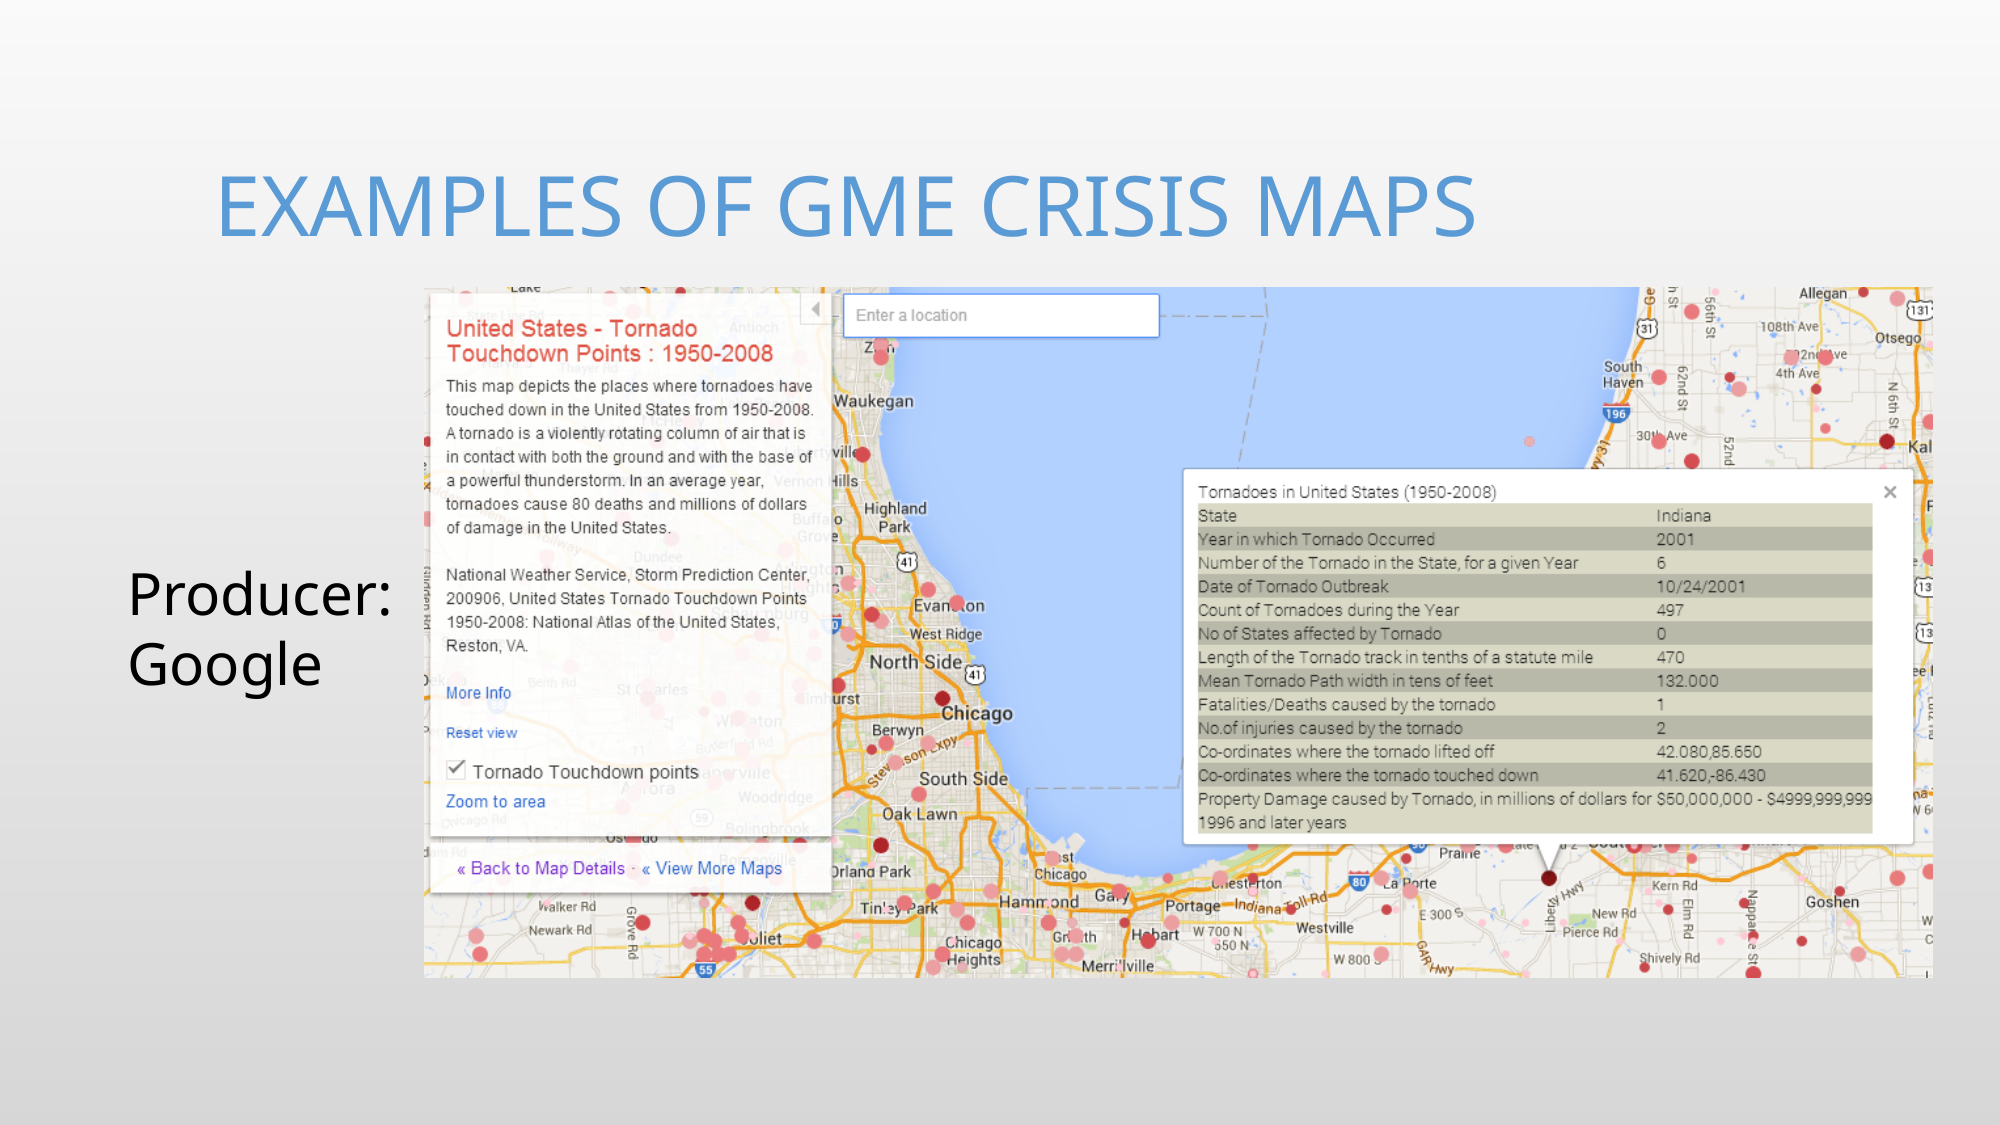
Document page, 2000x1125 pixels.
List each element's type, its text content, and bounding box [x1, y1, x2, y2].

picture [424, 287, 1933, 978]
title Examples of GME crisis maps [199, 45, 1800, 263]
text_box Producer: Google [112, 549, 419, 705]
